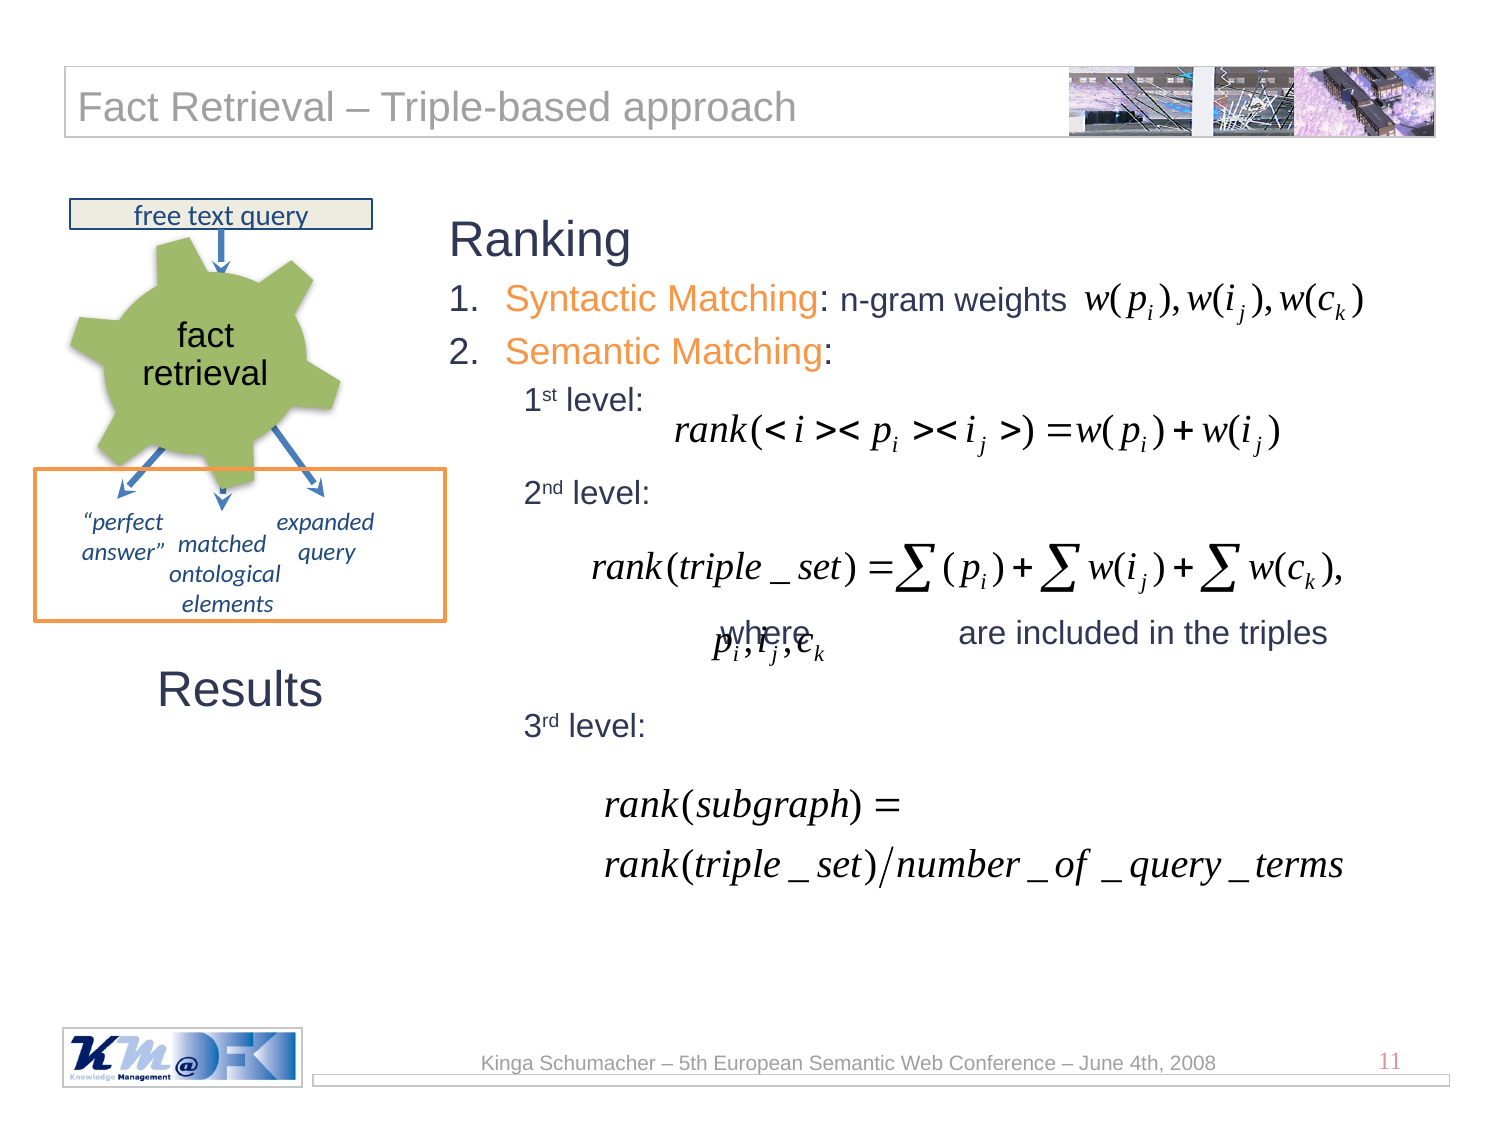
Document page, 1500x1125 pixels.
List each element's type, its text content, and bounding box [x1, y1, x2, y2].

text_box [64, 234, 347, 493]
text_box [667, 402, 1290, 466]
picture [64, 1029, 301, 1086]
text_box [1077, 271, 1372, 334]
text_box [702, 613, 833, 675]
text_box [584, 536, 1351, 603]
text_box Results [33, 467, 447, 623]
list Ranking Syntactic Matching: n-gram weights Semantic Matching: 1st level: 2nd level: where are included in the triples 3rd level: [433, 198, 1454, 997]
title Fact Retrieval – Triple-based approach [62, 72, 990, 148]
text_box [70, 198, 394, 575]
picture [1069, 67, 1434, 136]
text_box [597, 780, 1353, 896]
